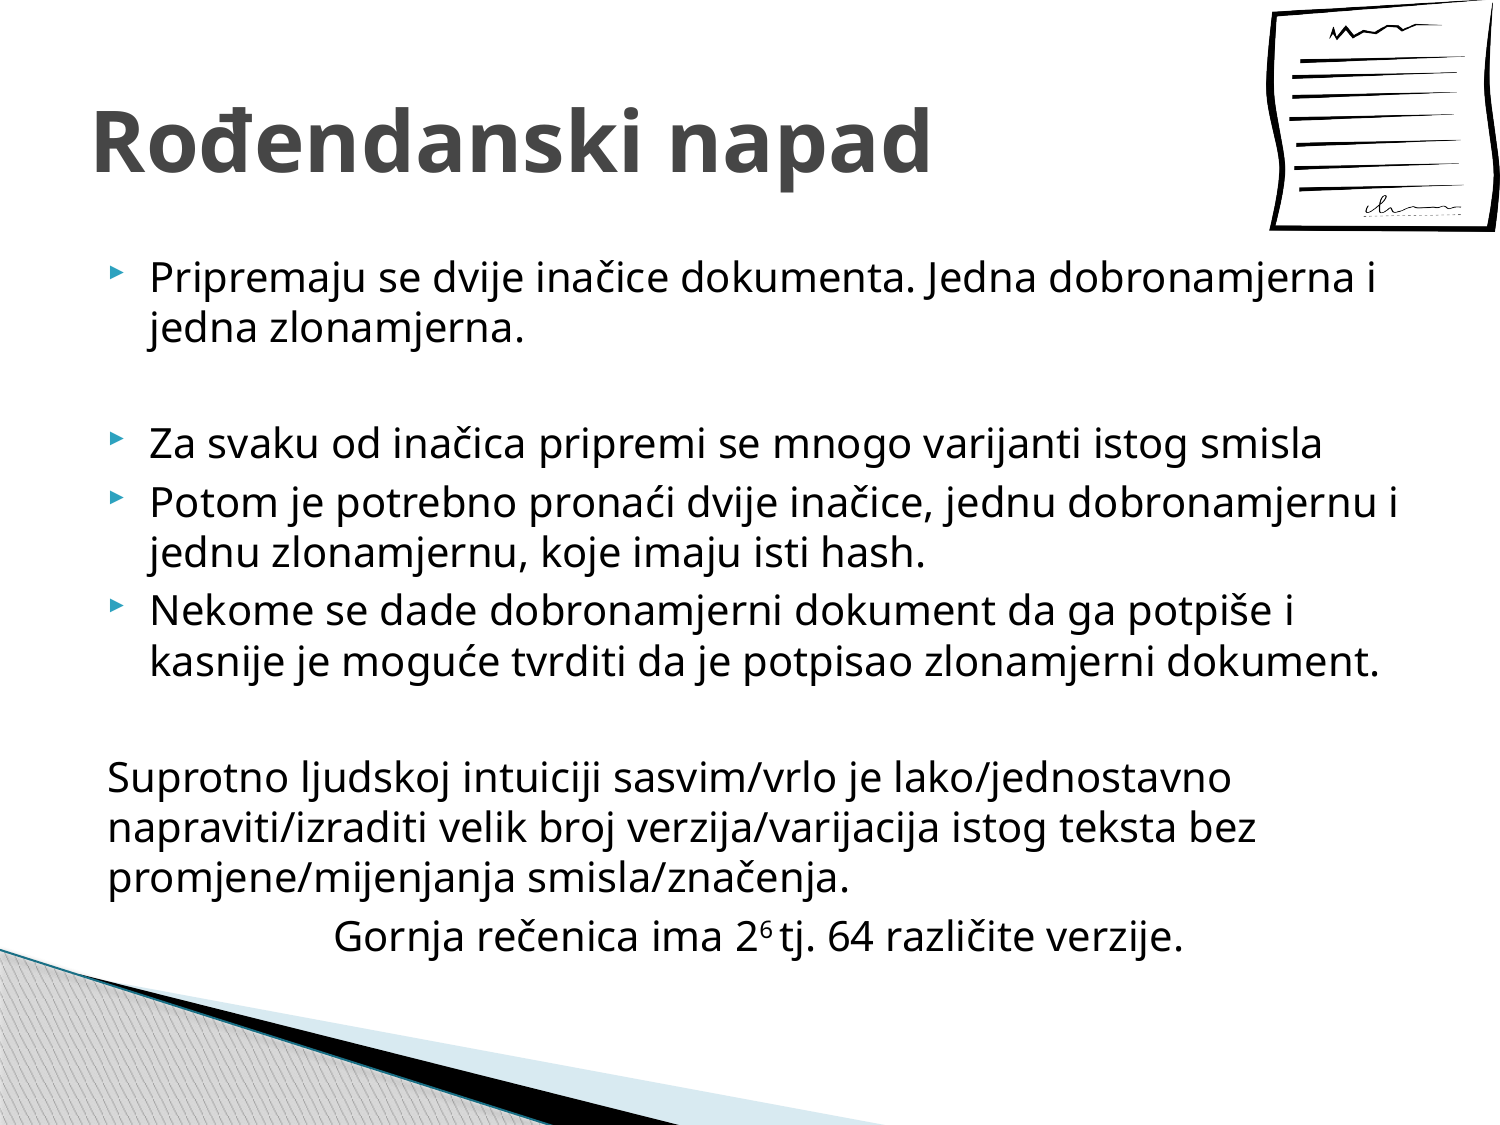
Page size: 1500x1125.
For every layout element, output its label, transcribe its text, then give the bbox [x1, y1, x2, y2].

list Pripremaju se dvije inačice dokumenta. Jedna dobronamjerna i jedna zlonamjerna. Za svaku od inačica pripremi se mnogo varijanti istog smisla Potom je potrebno pronaći dvije inačice, jednu dobronamjernu i jednu zlonamjernu, koje imaju isti hash. Nekome se dade dobronamjerni dokument da ga potpiše i kasnije je moguće tvrditi da je potpisao zlonamjerni dokument. Suprotno ljudskoj intuiciji sasvim/vrlo je lako/jednostavno napraviti/izraditi velik broj verzija/varijacija istog teksta bez promjene/mijenjanja smisla/značenja. Gornja rečenica ima 26 tj. 64 različite verzije. [75, 243, 1425, 1094]
title Rođendanski napad [75, 45, 1260, 233]
picture [1266, 0, 1500, 232]
